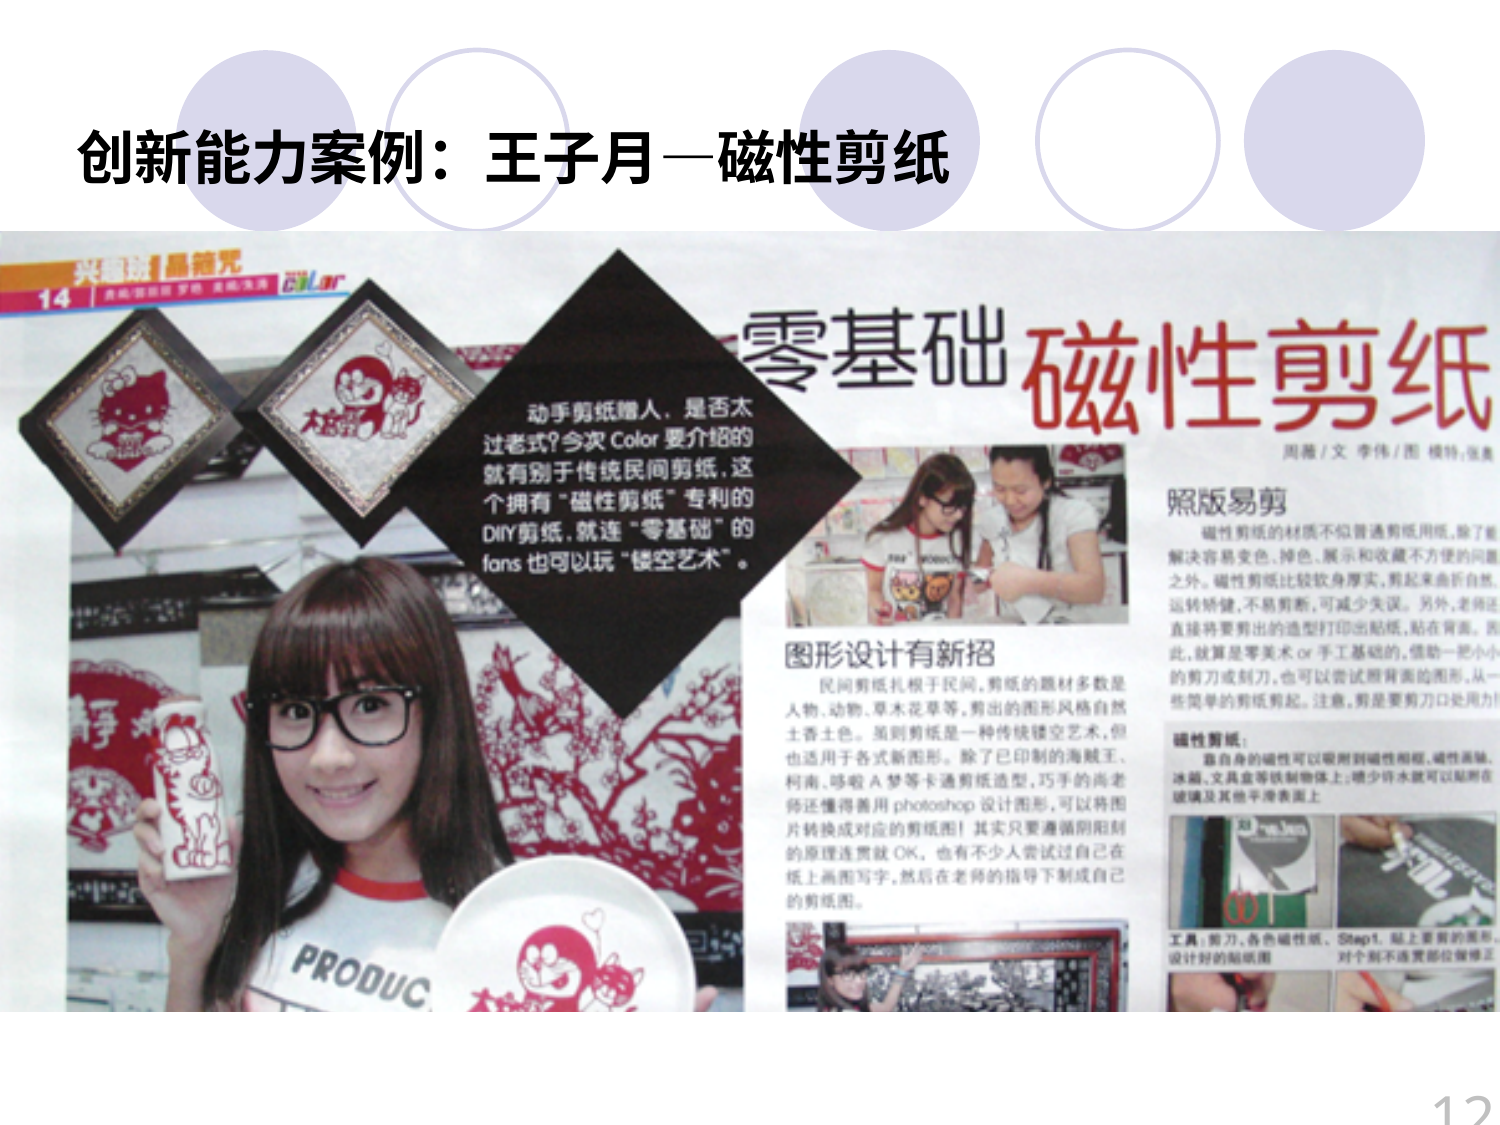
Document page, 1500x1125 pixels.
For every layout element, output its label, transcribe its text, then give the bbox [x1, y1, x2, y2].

picture [0, 231, 1500, 1012]
text_box 创新能力案例：王子月—磁性剪纸 [61, 79, 1152, 199]
text_box 12 [1414, 1072, 1500, 1125]
